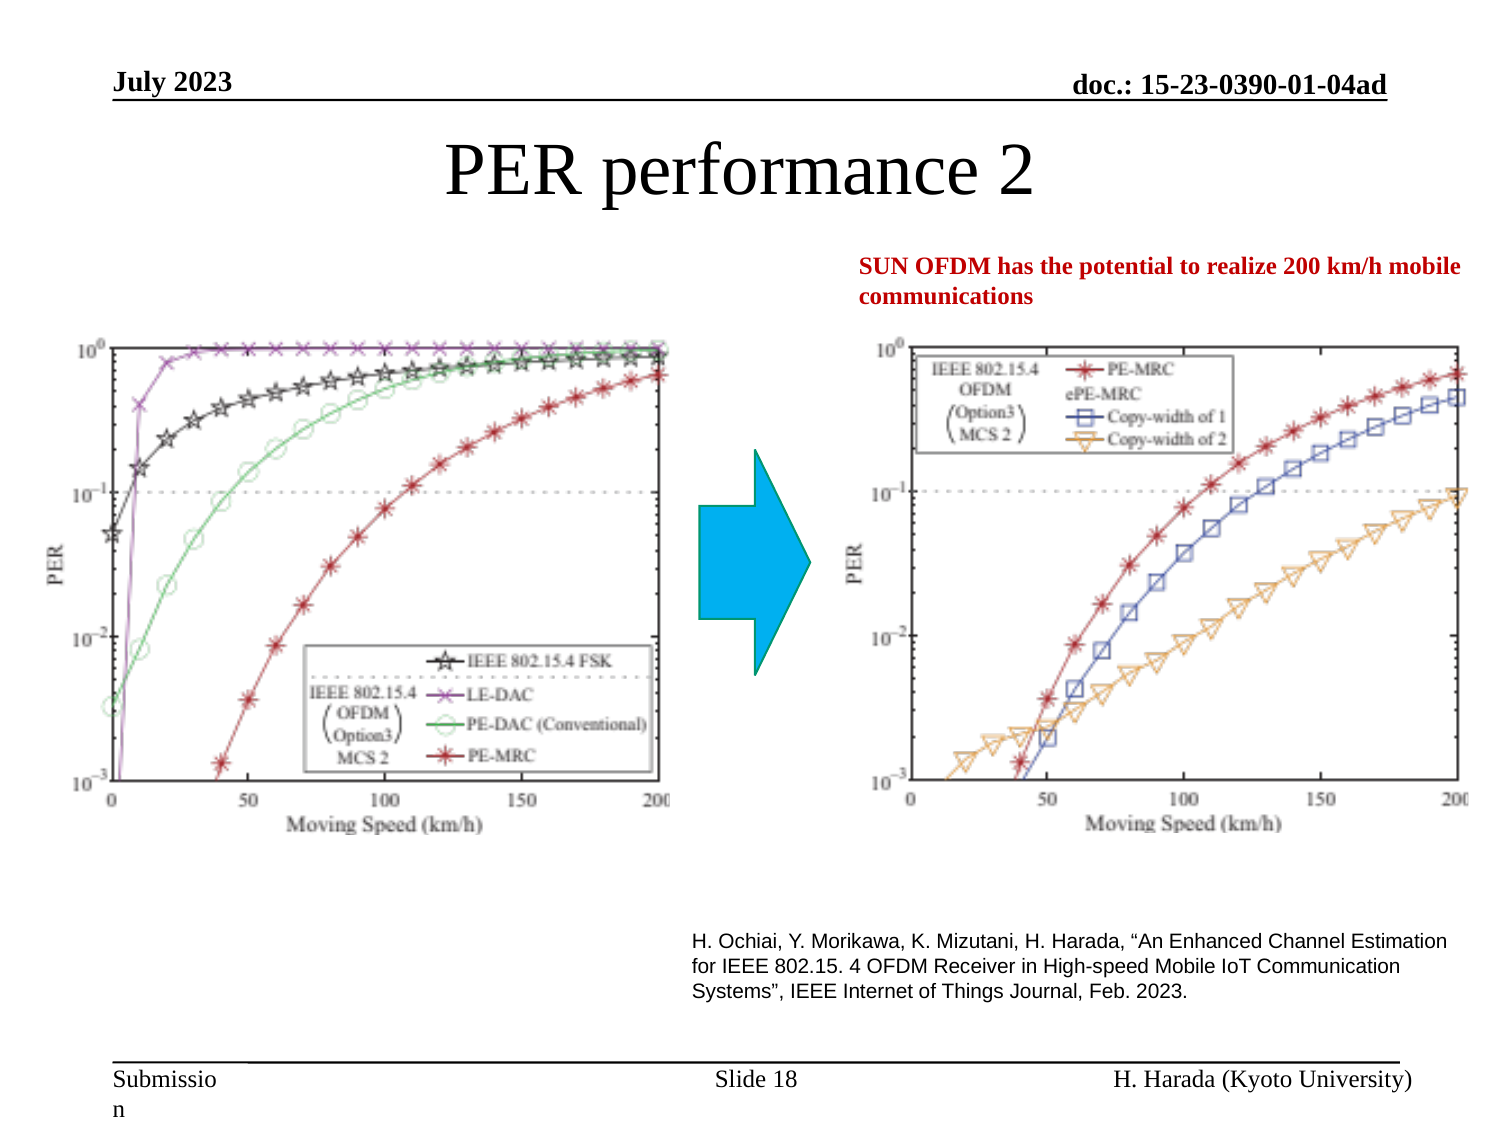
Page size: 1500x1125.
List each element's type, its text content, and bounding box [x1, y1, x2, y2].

text_box SUN OFDM has the potential to realize 200 km/h mobile communications [843, 242, 1500, 317]
text_box [698, 449, 812, 676]
text_box PER performance 2 [112, 112, 1388, 288]
picture [843, 333, 1469, 833]
slide_number Slide 18 [712, 1062, 800, 1093]
footer H. Harada (Kyoto University) [900, 1062, 1413, 1093]
text_box H. Ochiai, Y. Morikawa, K. Mizutani, H. Harada, “An Enhanced Channel Estimation for IEEE 802.15. 4 OFDM Receiver in High-speed Mobile IoT Communication Systems”, IEEE Internet of Things Journal, Feb. 2023. [677, 919, 1469, 1010]
picture [45, 334, 670, 835]
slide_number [112, 62, 375, 98]
